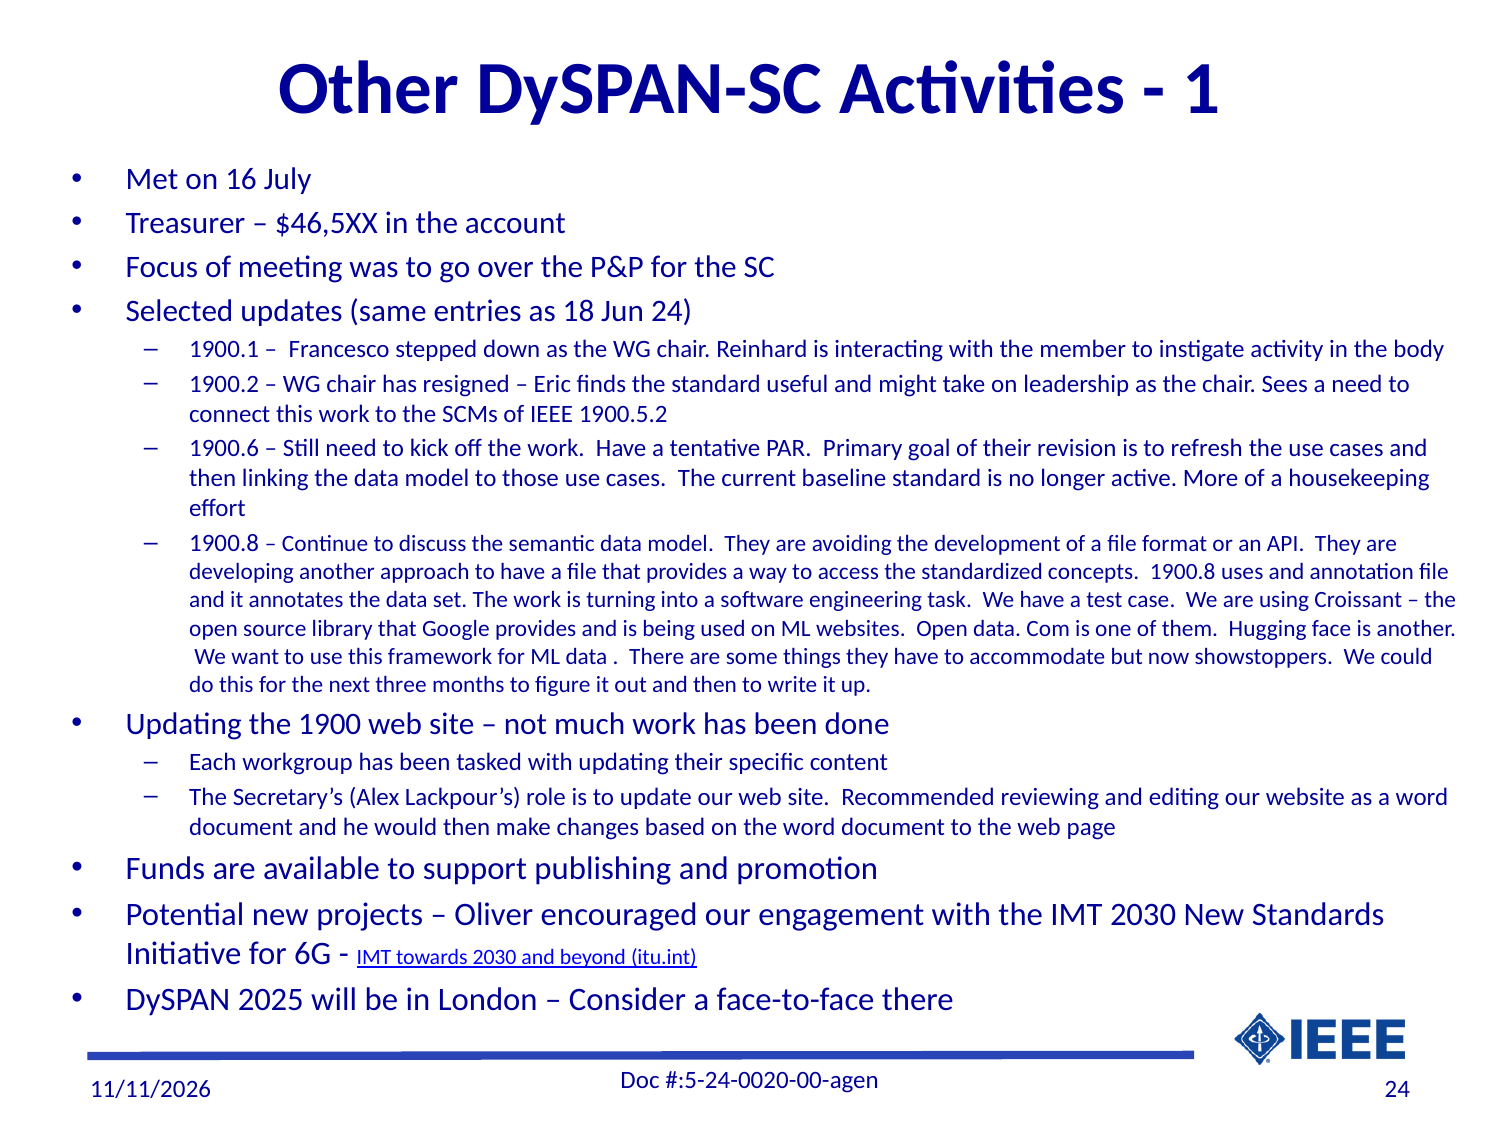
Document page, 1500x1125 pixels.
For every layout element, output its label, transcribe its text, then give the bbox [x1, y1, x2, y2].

footer Doc #:5-24-0020-00-agen [496, 1054, 1004, 1103]
title Other DySPAN-SC Activities - 1 [75, 25, 1425, 143]
slide_number 24 [1074, 1057, 1425, 1118]
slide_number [75, 1057, 425, 1118]
list Met on 16 July Treasurer – $46,5XX in the account Focus of meeting was to go over the P&P for the SC Selected updates (same entries as 18 Jun 24) 1900.1 – Francesco stepped down as the WG chair. Reinhard is interacting with the member to instigate activity in the body 1900.2 – WG chair has resigned – Eric finds the standard useful and might take on leadership as the chair. Sees a need to connect this work to the SCMs of IEEE 1900.5.2 1900.6 – Still need to kick off the work. Have a tentative PAR. Primary goal of their revision is to refresh the use cases and then linking the data model to those use cases. The current baseline standard is no longer active. More of a housekeeping effort 1900.8 – Continue to discuss the semantic data model. They are avoiding the development of a file format or an API. They are developing another approach to have a file that provides a way to access the standardized concepts. 1900.8 uses and annotation file and it annotates the data set. The work is turning into a software engineering task. We have a test case. We are using Croissant – the open source library that Google provides and is being used on ML websites. Open data. Com is one of them. Hugging face is another. We want to use this framework for ML data . There are some things they have to accommodate but now showstoppers. We could do this for the next three months to figure it out and then to write it up. Updating the 1900 web site – not much work has been done Each workgroup has been tasked with updating their specific content The Secretary’s (Alex Lackpour’s) role is to update our web site. Recommended reviewing and editing our website as a word document and he would then make changes based on the word document to the web page Funds are available to support publishing and promotion Potential new projects – Oliver encouraged our engagement with the IMT 2030 New Standards Initiative for 6G - IMT towards 2030 and beyond (itu.int) DySPAN 2025 will be in London – Consider a face-to-face there [56, 151, 1475, 1036]
picture [1231, 1036, 1406, 1057]
